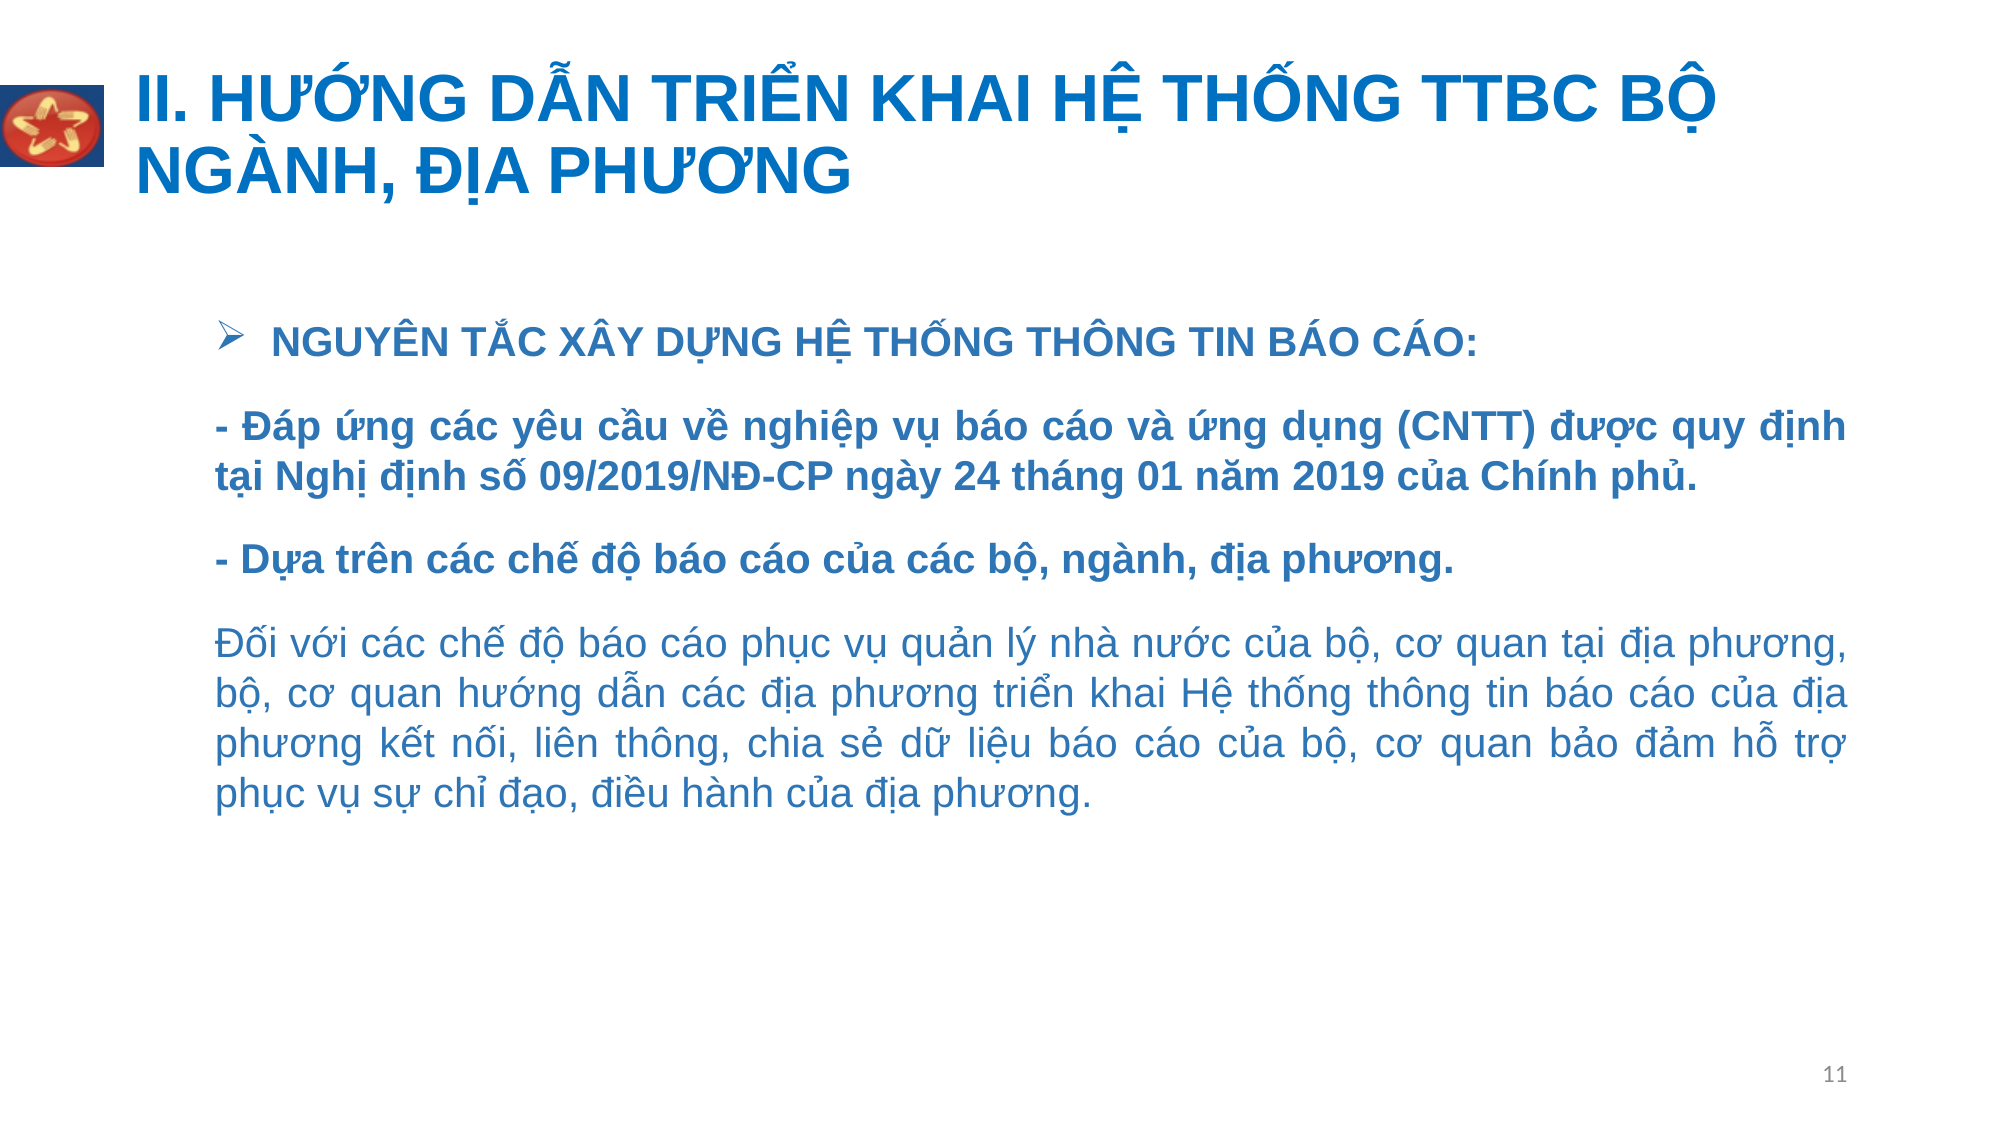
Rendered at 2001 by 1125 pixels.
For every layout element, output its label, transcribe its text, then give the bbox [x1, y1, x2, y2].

title II. HƯỚNG DẪN TRIỂN KHAI HỆ THỐNG TTBC BỘ NGÀNH, ĐỊA PHƯƠNG [120, 27, 1783, 245]
slide_number 11 [1788, 1042, 1863, 1103]
text_box NGUYÊN TẮC XÂY DỰNG HỆ THỐNG THÔNG TIN BÁO CÁO: - Đáp ứng các yêu cầu về nghiệp vụ báo cáo và ứng dụng (CNTT) được quy định tại Nghị định số 09/2019/NĐ-CP ngày 24 tháng 01 năm 2019 của Chính phủ. - Dựa trên các chế độ báo cáo của các bộ, ngành, địa phương. Đối với các chế độ báo cáo phục vụ quản lý nhà nước của bộ, cơ quan tại địa phương, bộ, cơ quan hướng dẫn các địa phương triển khai Hệ thống thông tin báo cáo của địa phương kết nối, liên thông, chia sẻ dữ liệu báo cáo của bộ, cơ quan bảo đảm hỗ trợ phục vụ sự chỉ đạo, điều hành của địa phương. [200, 307, 1863, 1071]
picture [0, 85, 104, 167]
